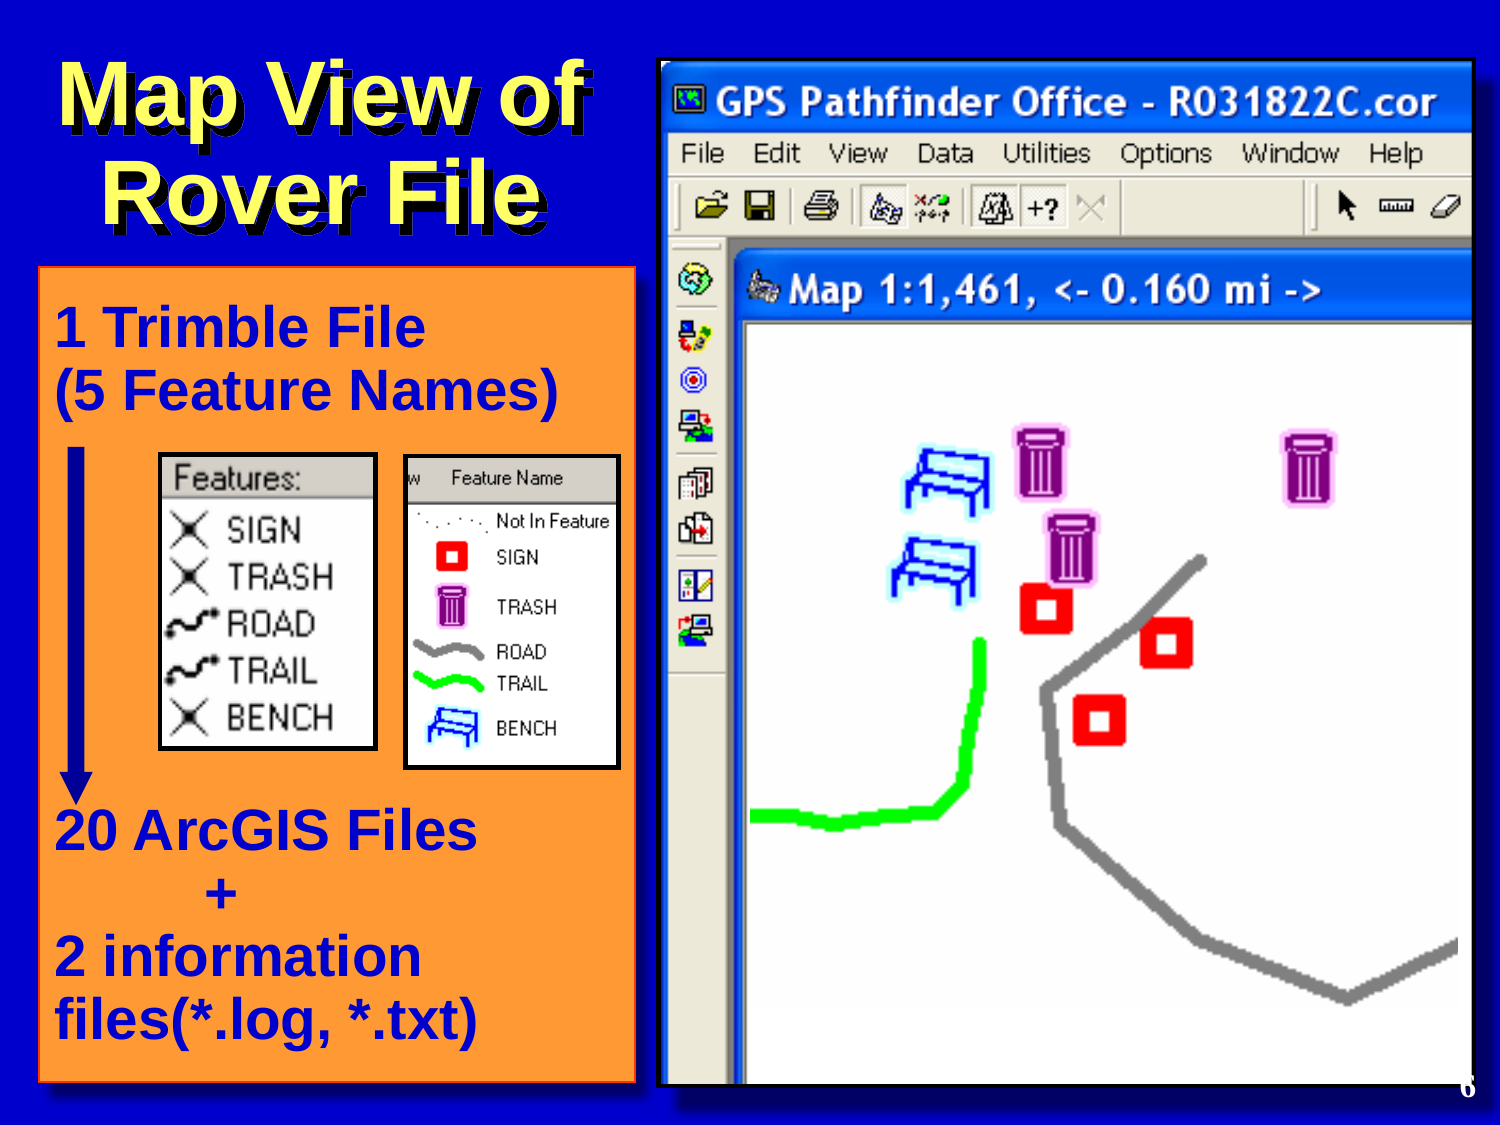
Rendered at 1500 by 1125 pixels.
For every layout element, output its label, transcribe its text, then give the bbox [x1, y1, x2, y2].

picture [407, 458, 617, 766]
text_box 1 Trimble File (5 Feature Names) 20 ArcGIS Files + 2 information files(*.log, *.txt) [39, 266, 635, 1083]
text_box [71, 455, 81, 806]
picture [161, 456, 374, 747]
picture [660, 60, 1472, 1084]
slide_number 6 [1178, 1046, 1492, 1122]
title Map View of Rover File [27, 0, 615, 299]
